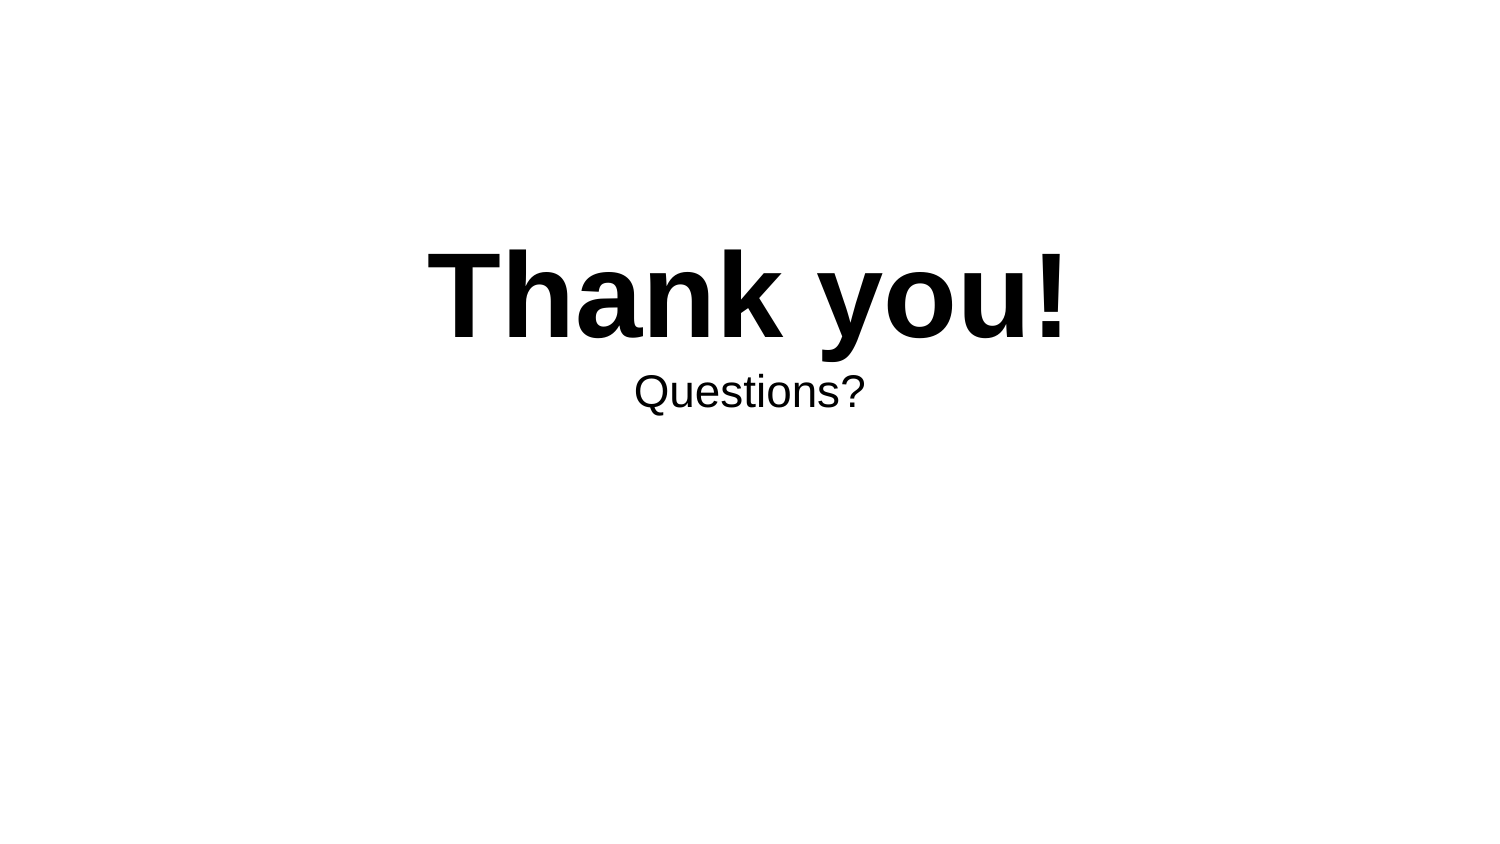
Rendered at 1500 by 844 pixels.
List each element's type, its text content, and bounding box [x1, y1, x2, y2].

list Thank you! Questions? [51, 201, 1449, 750]
